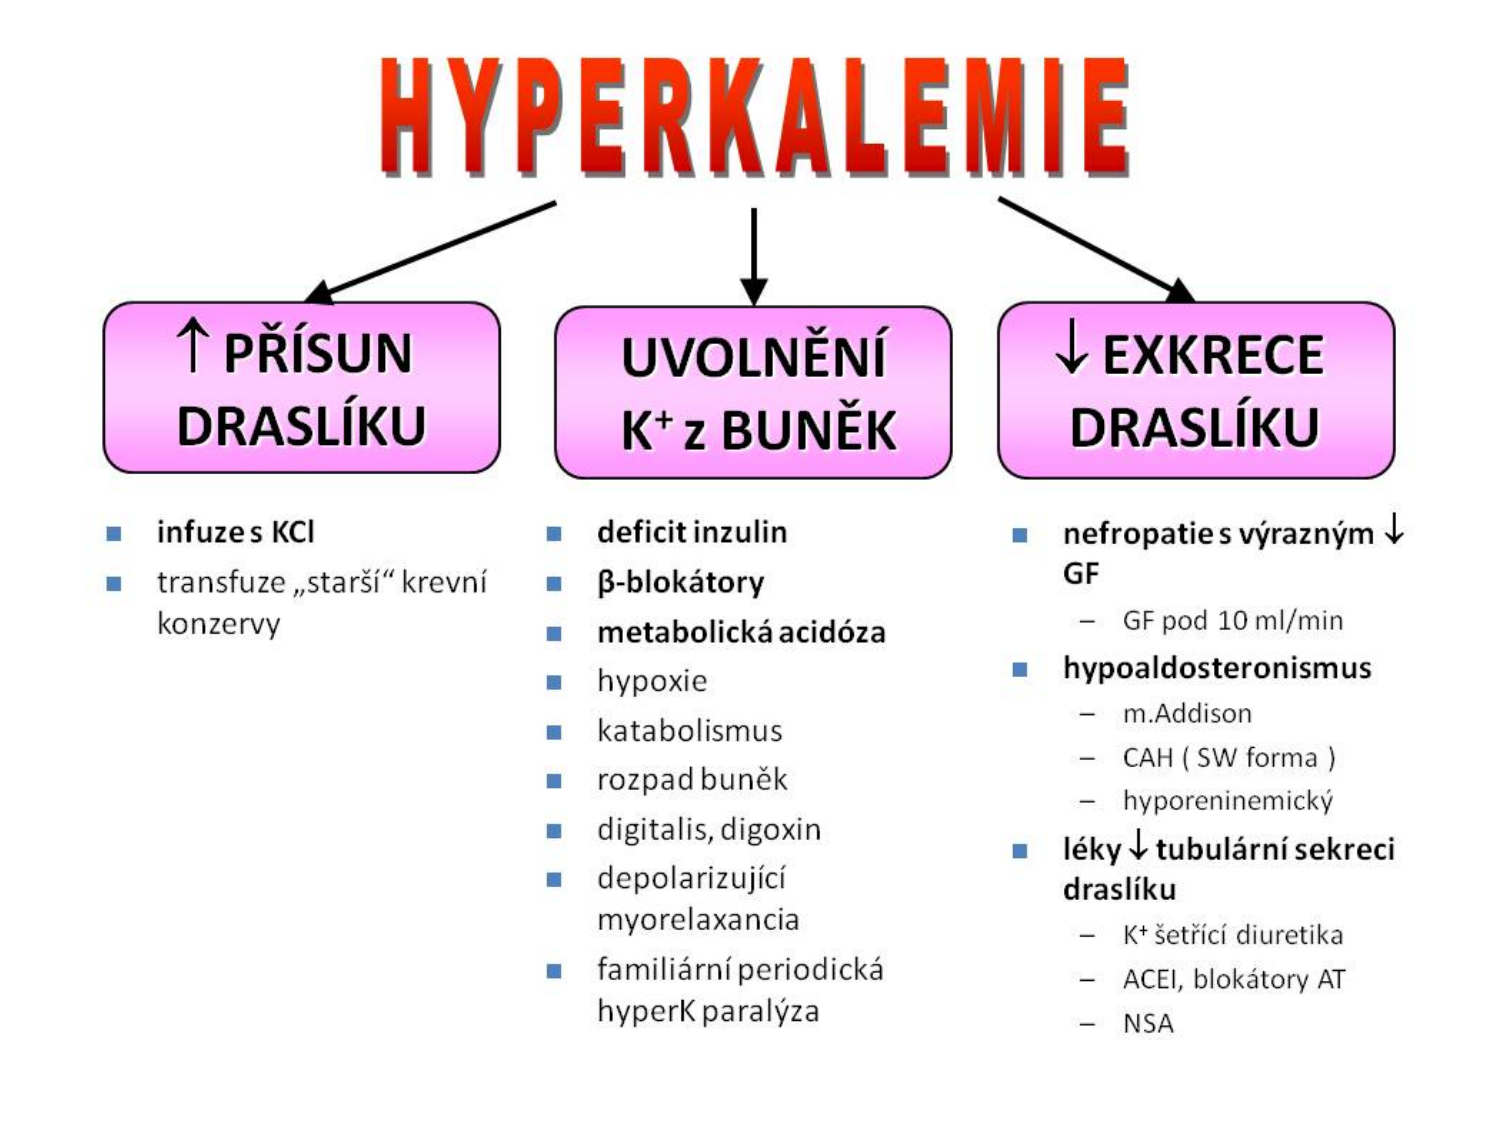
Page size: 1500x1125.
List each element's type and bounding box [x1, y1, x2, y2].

picture [64, 11, 1436, 1040]
